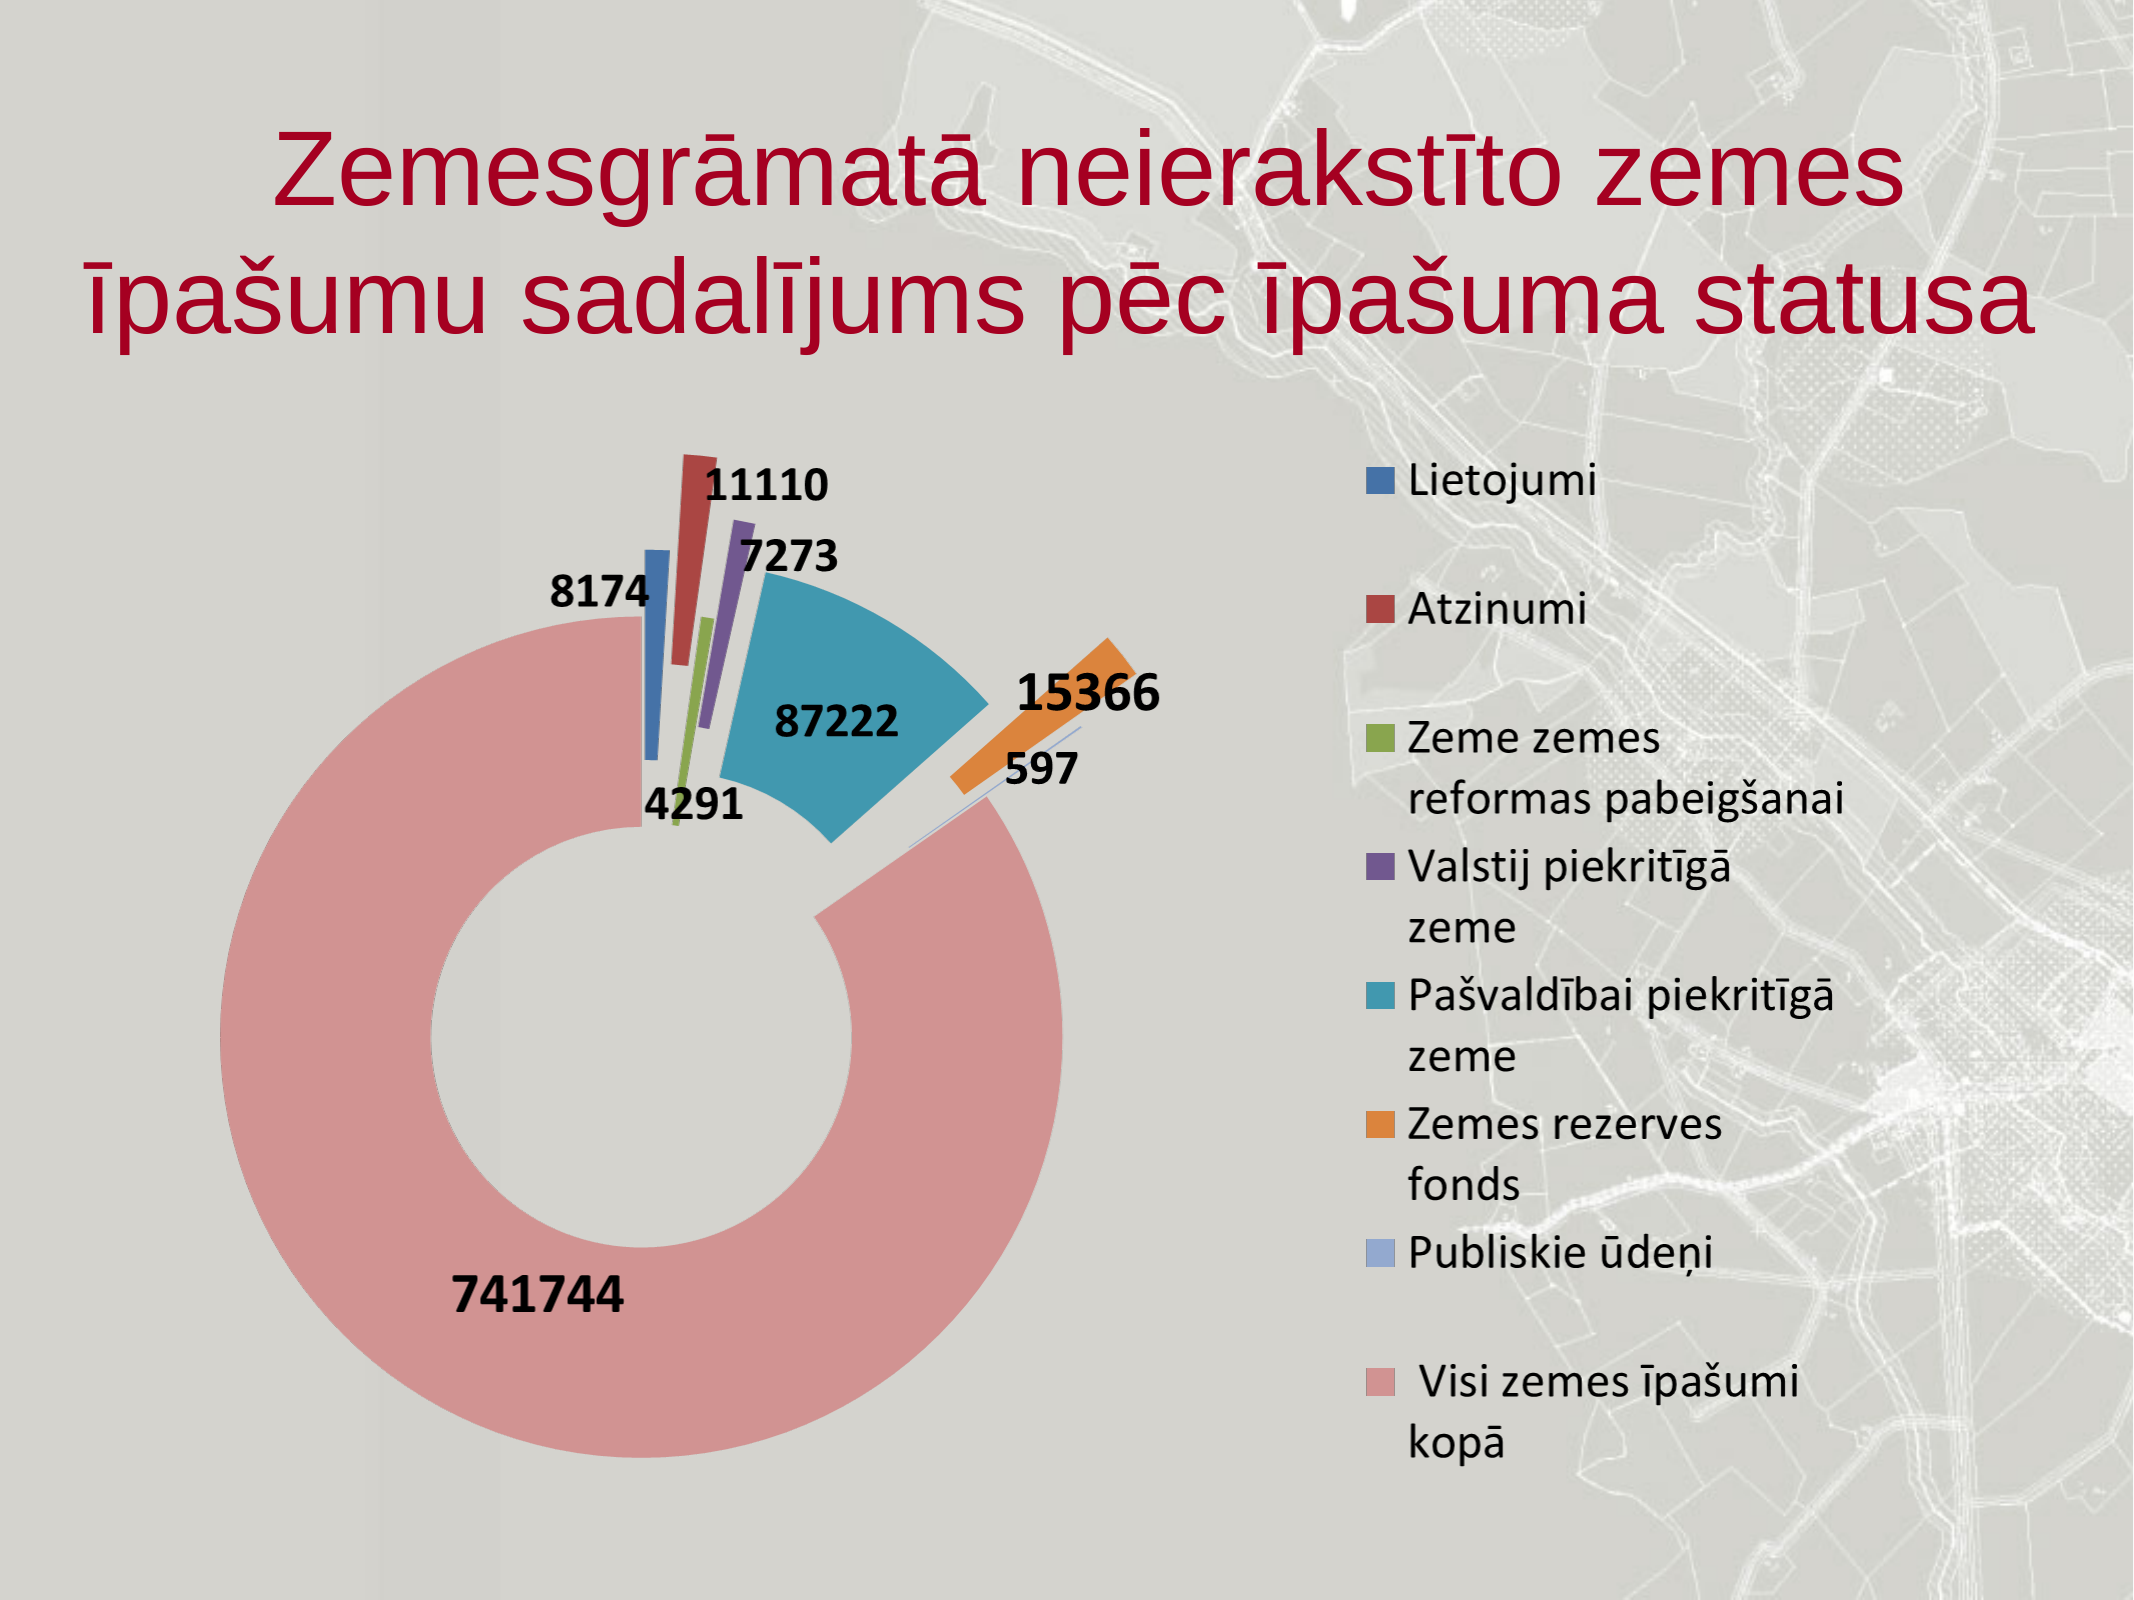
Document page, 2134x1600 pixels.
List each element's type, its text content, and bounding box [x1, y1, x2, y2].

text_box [77, 424, 1867, 1529]
title Zemesgrāmatā neierakstīto zemes īpašumu sadalījums pēc īpašuma statusa [50, 43, 2071, 411]
picture [0, 0, 2134, 1600]
